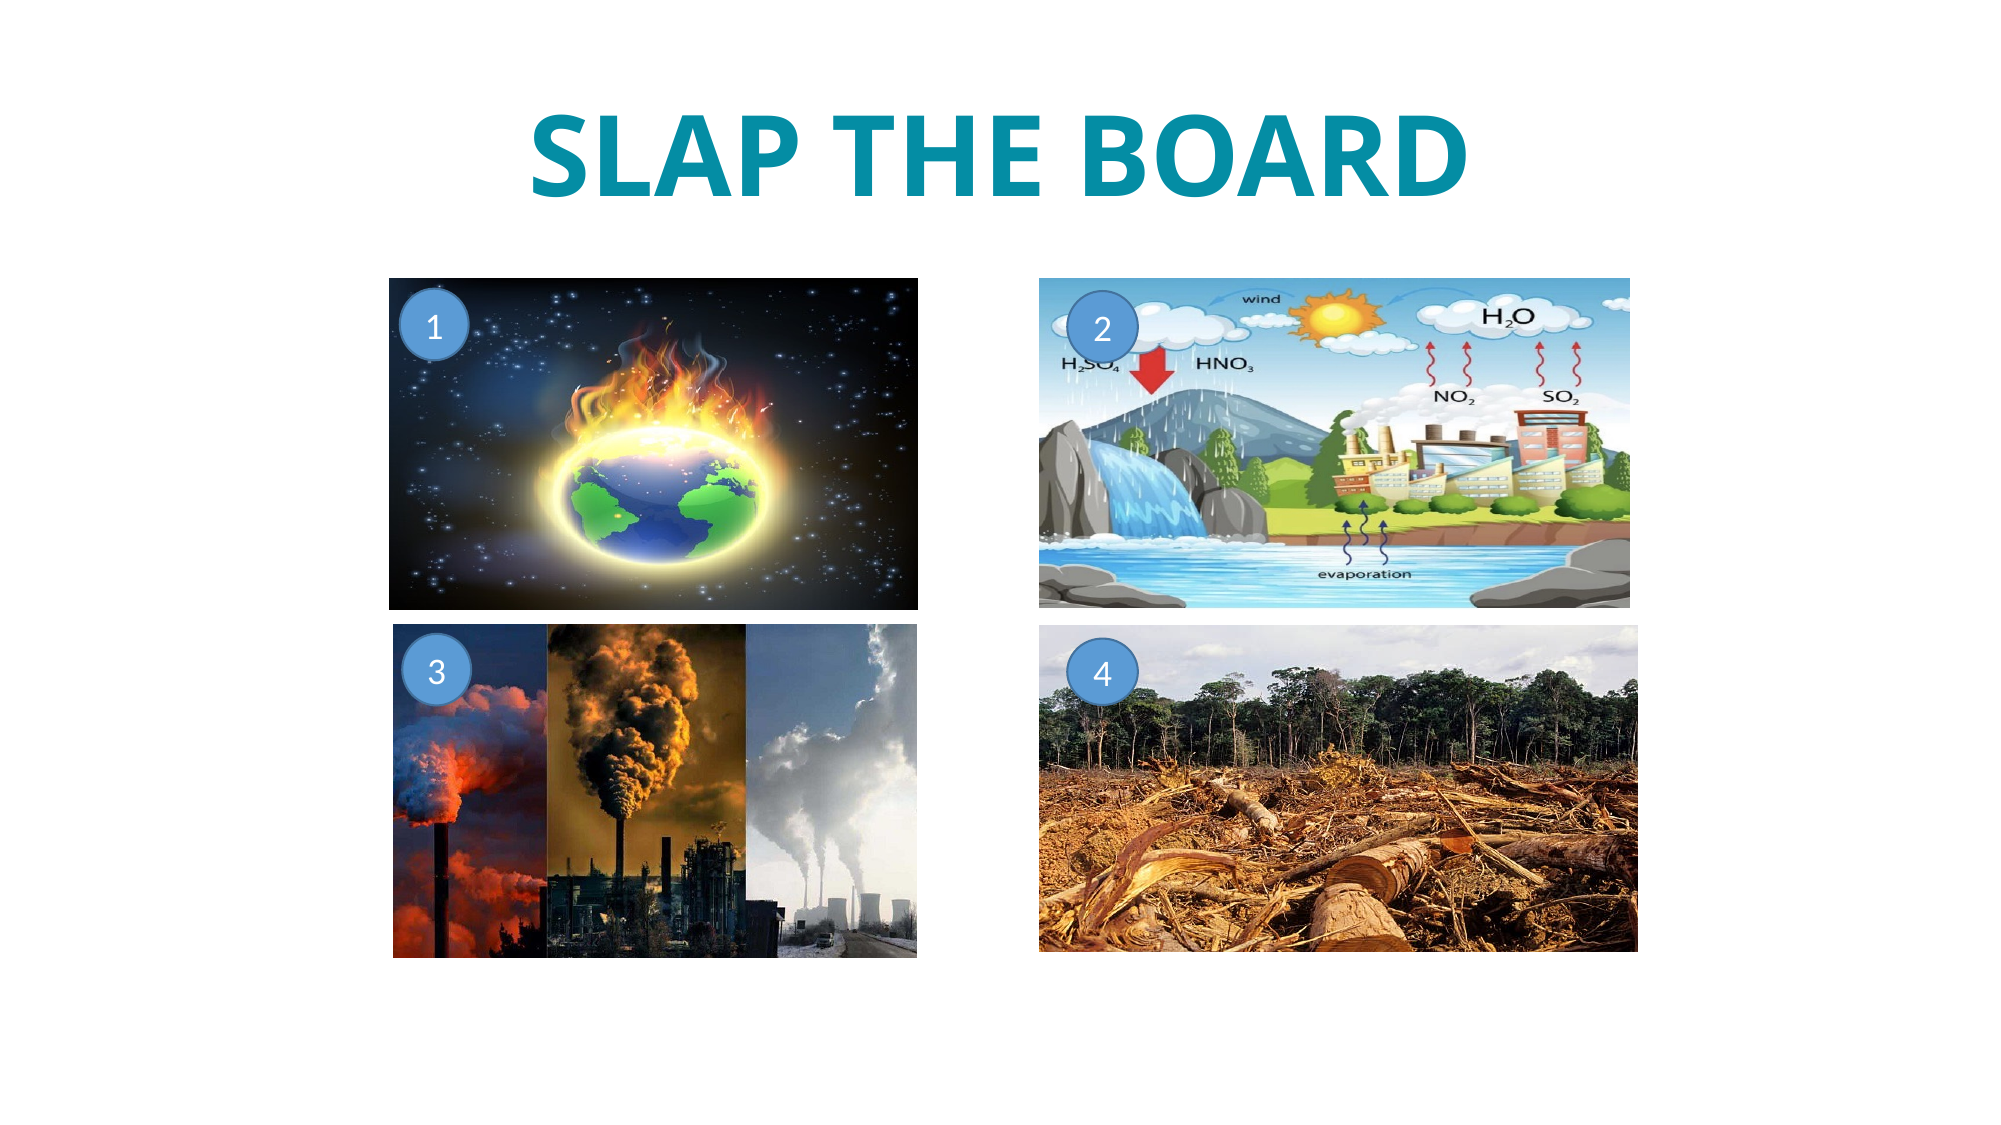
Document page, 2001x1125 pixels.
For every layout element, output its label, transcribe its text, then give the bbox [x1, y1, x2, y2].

picture [1039, 278, 1630, 610]
picture [393, 624, 917, 958]
title SLAP THE BOARD [405, 91, 1598, 229]
picture [389, 278, 918, 610]
picture [1039, 625, 1638, 952]
